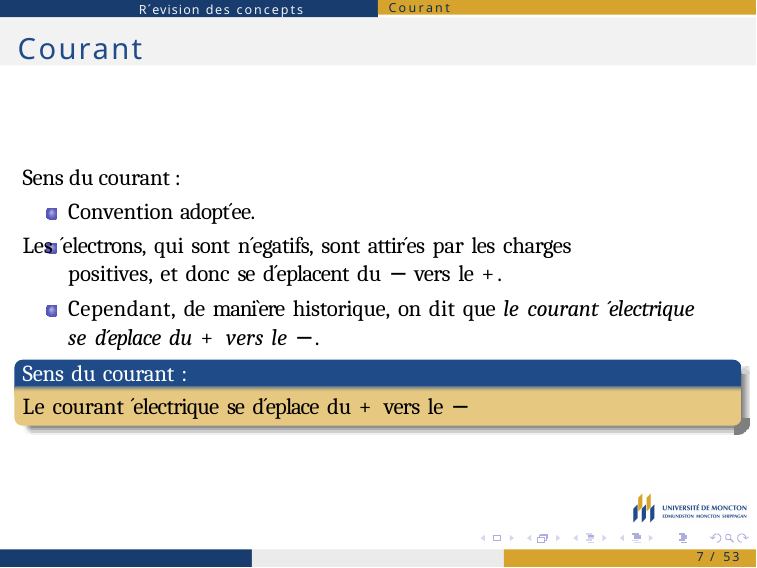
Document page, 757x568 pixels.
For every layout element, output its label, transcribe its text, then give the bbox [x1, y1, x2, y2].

text_box Courant [0, 17, 756, 66]
picture [46, 208, 57, 220]
text_box Courant [377, 0, 756, 15]
text_box Cependant, de mani`ere historique, on dit que le courant ´electrique [66, 291, 729, 322]
picture [633, 493, 747, 523]
text_box se d´eplace du + vers le −. Sens du courant : [20, 310, 332, 365]
text_box R´evision des concepts d’´electricit´e [136, 0, 370, 17]
picture [46, 305, 57, 317]
picture [46, 242, 57, 254]
text_box [332, 359, 741, 365]
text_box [14, 366, 751, 435]
text_box Sens du courant : Convention adopt´ee. Les ´electrons, qui sont n´egatifs, sont attir´es par les charges positives, et donc se d´eplacent du − vers le +. [20, 153, 656, 287]
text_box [0, 549, 757, 568]
